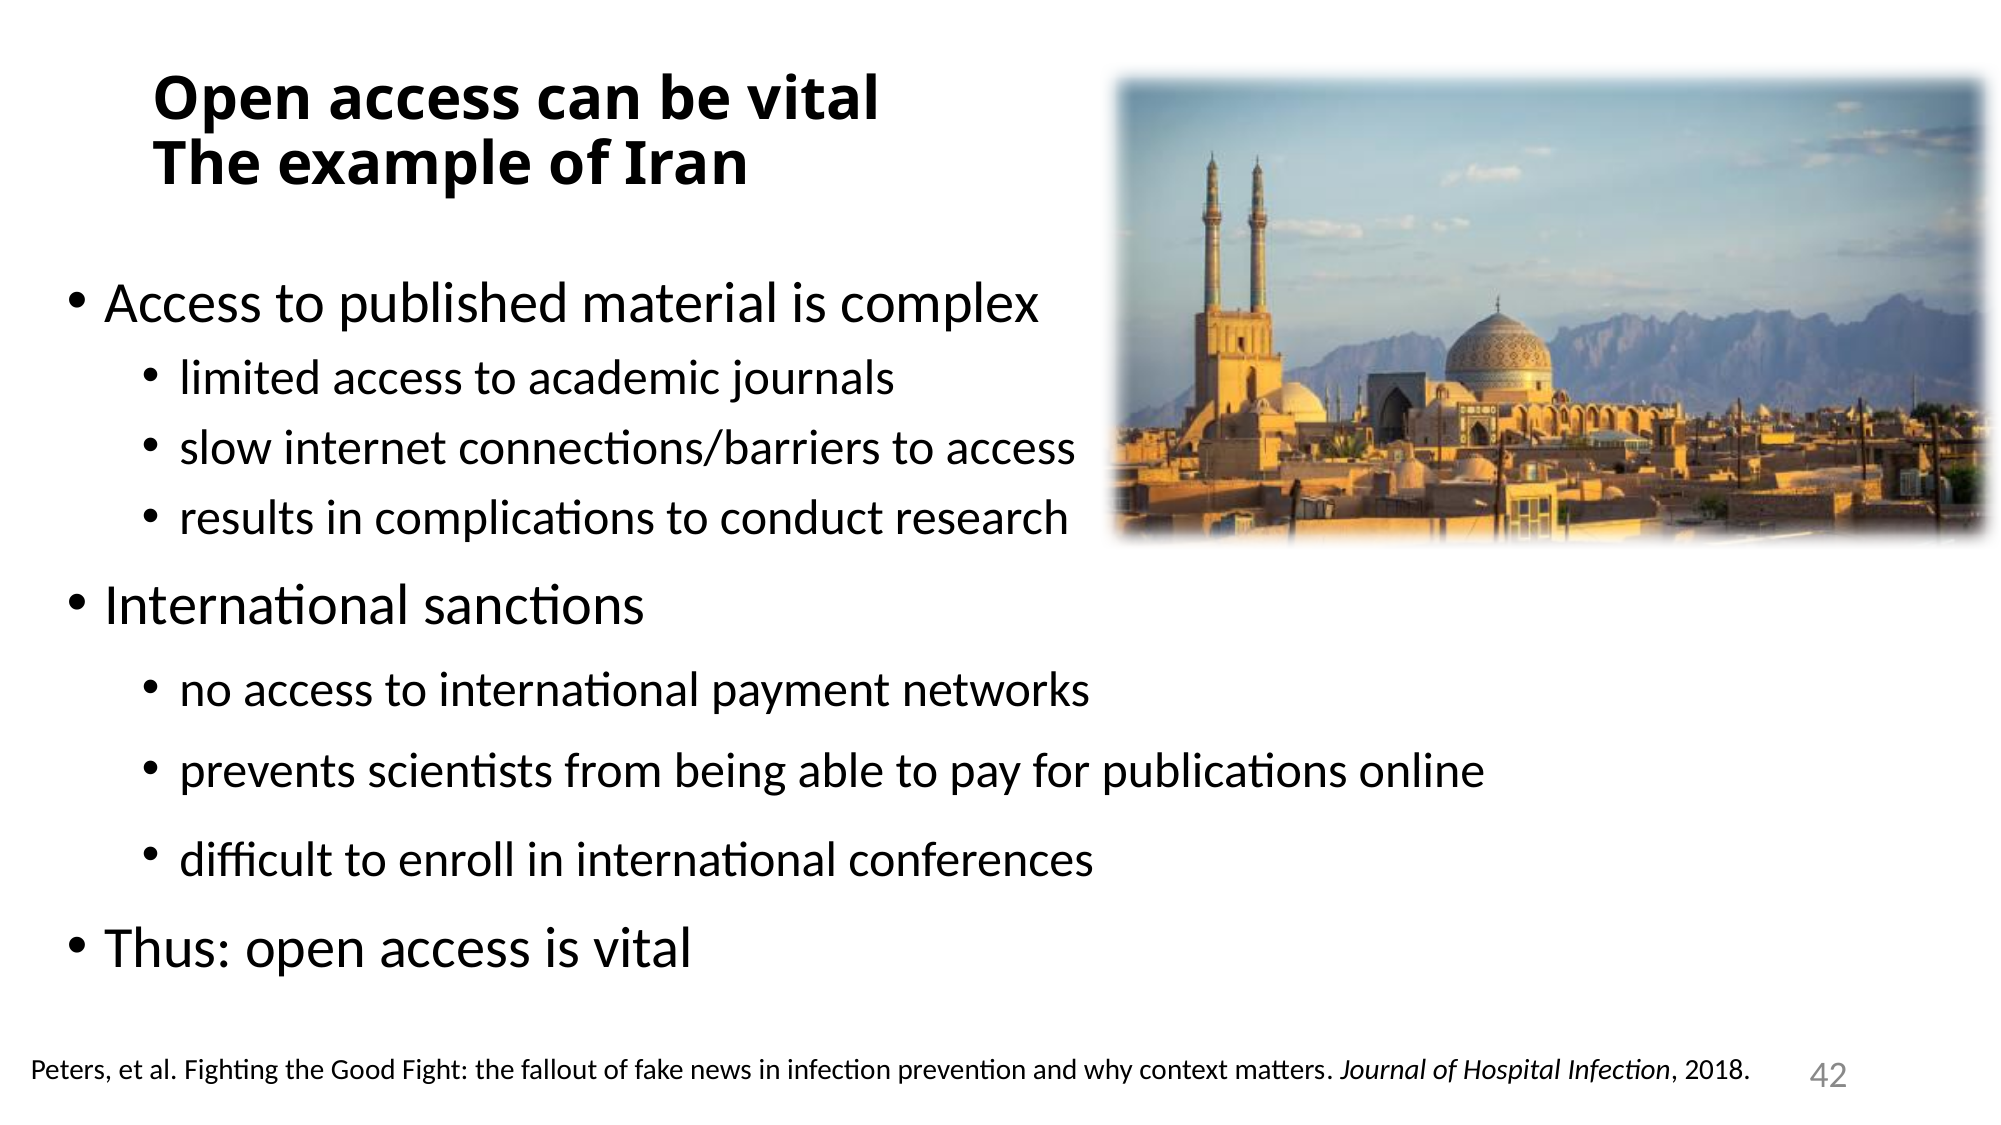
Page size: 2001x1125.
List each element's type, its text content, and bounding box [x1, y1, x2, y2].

title Open access can be vital The example of Iran [137, 59, 1863, 256]
list Access to published material is complex limited access to academic journals slow internet connections/barriers to access results in complications to conduct research International sanctions no access to international payment networks prevents scientists from being able to pay for publications online difficult to enroll in international conferences Thus: open access is vital [51, 256, 1915, 1021]
picture [1100, 62, 2000, 550]
slide_number 42 [1412, 1042, 1863, 1103]
text_box Peters, et al. Fighting the Good Fight: the fallout of fake news in infection prevention and why context matters. Journal of Hospital Infection, 2018. [16, 1042, 1412, 1093]
